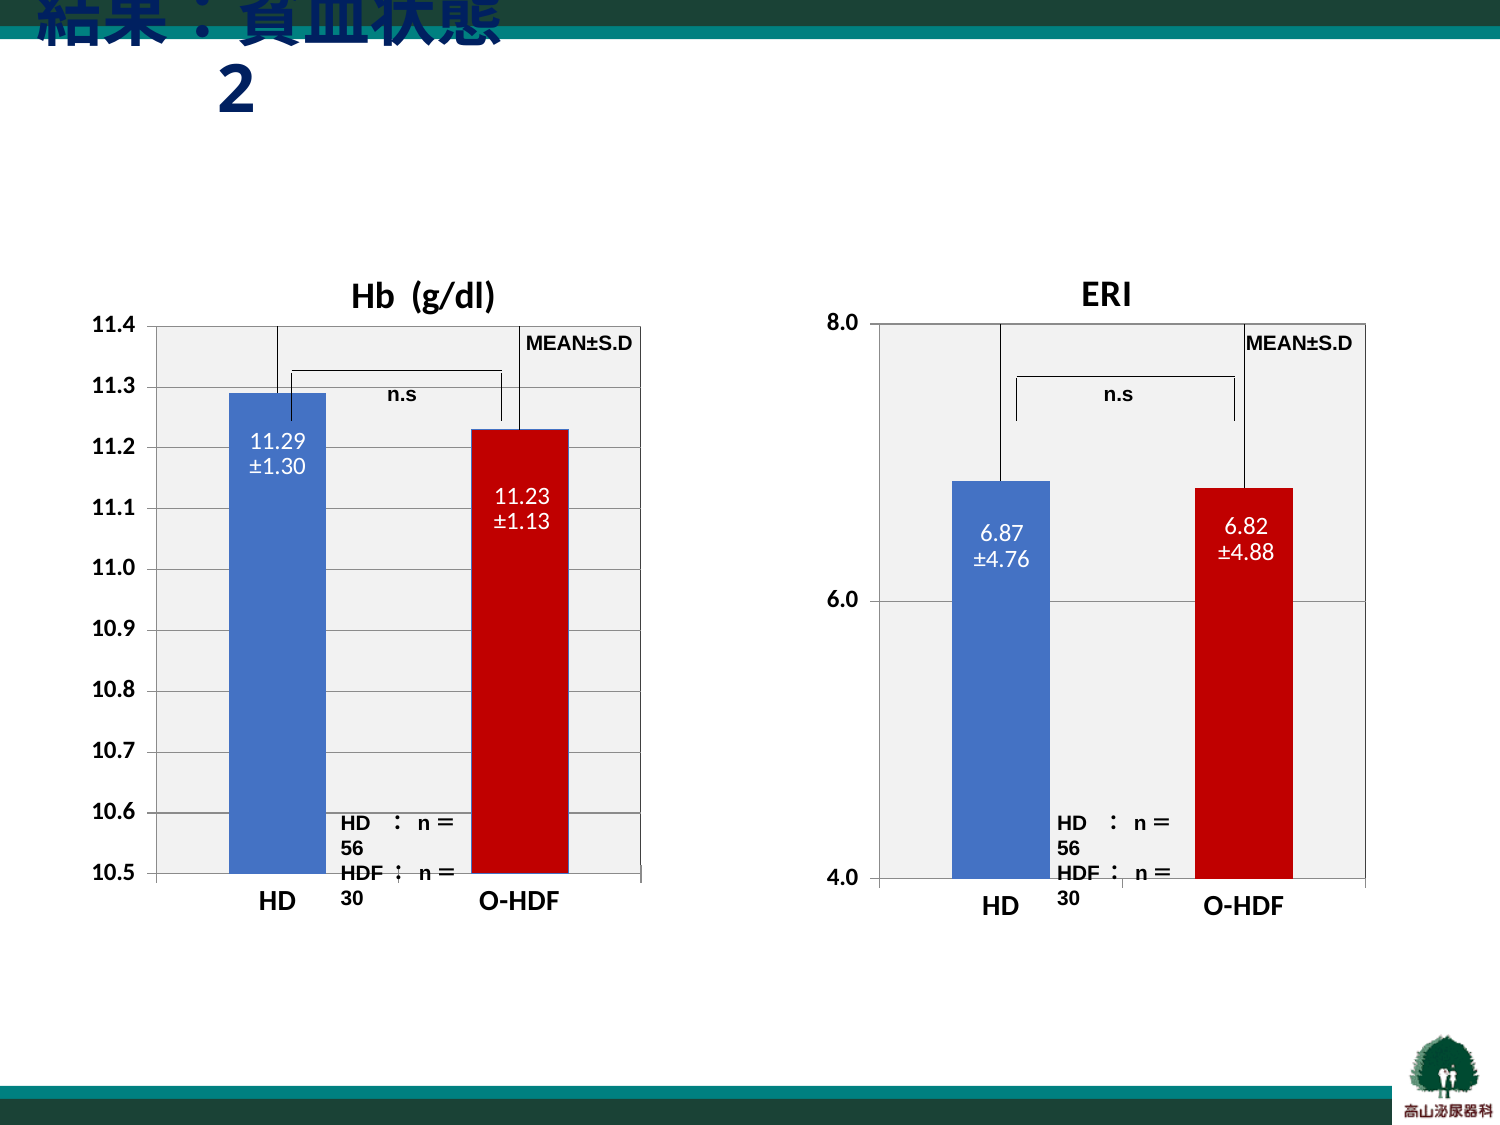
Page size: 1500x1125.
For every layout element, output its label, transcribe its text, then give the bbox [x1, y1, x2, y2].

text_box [0, 1027, 1500, 1125]
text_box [0, 0, 1500, 40]
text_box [69, 247, 1393, 939]
text_box 結果：貧血状態2 [0, 40, 556, 135]
